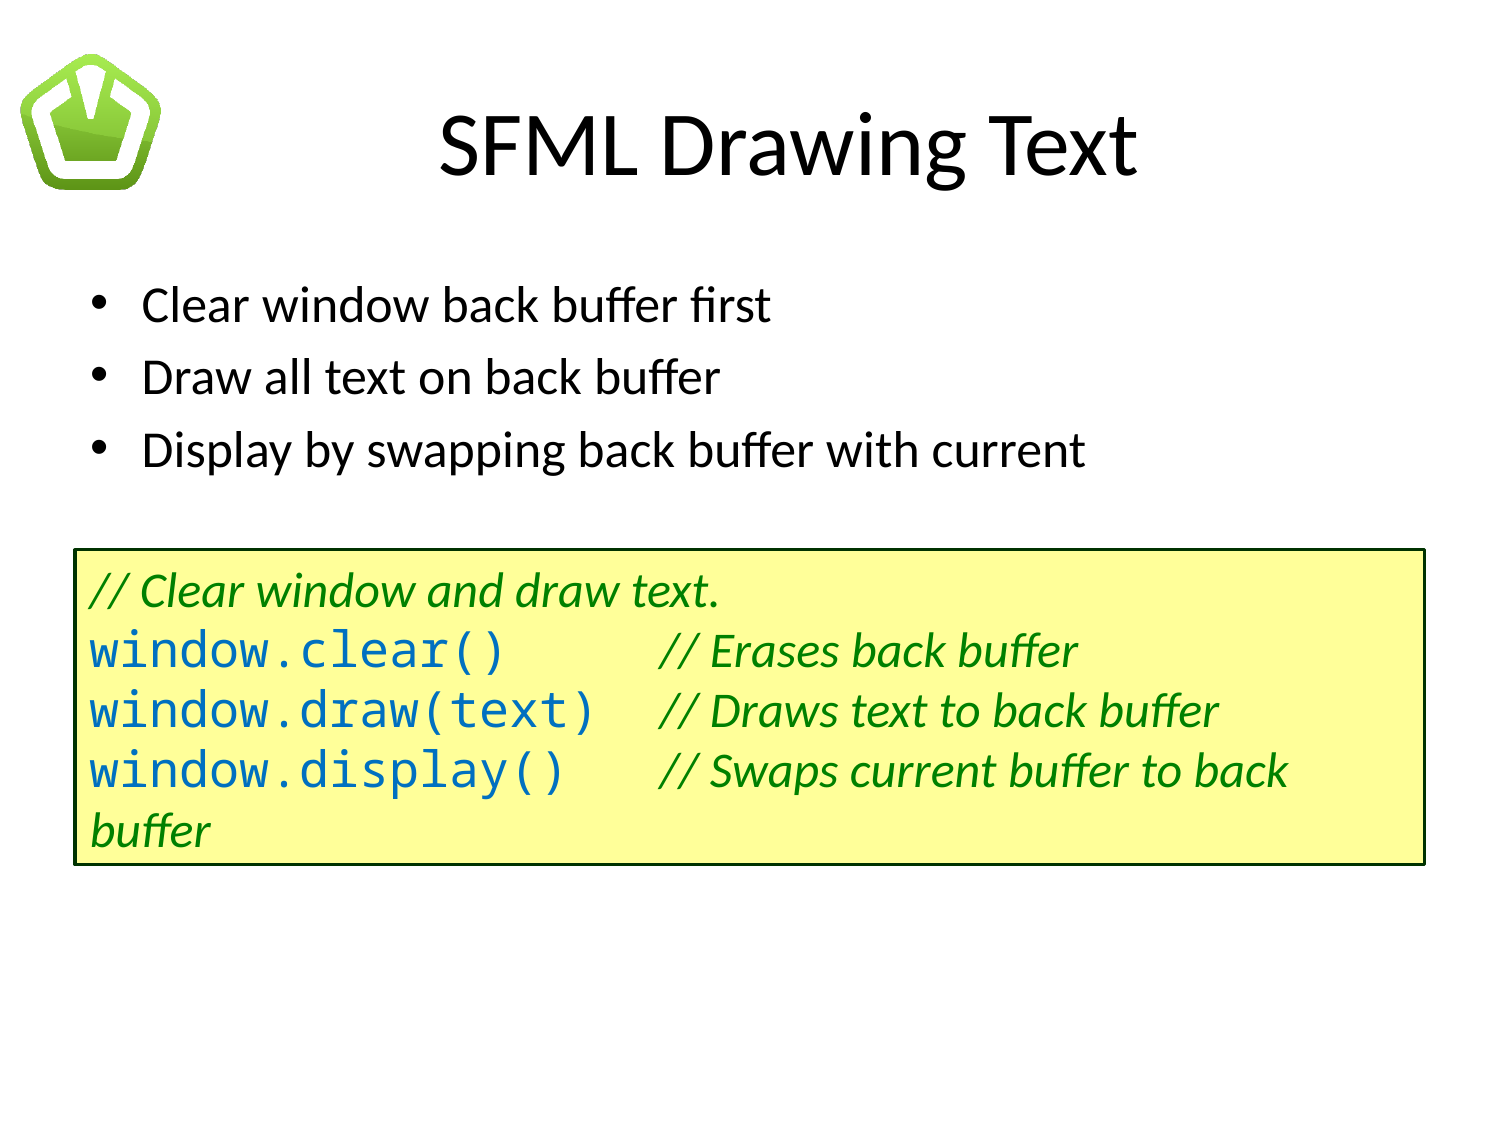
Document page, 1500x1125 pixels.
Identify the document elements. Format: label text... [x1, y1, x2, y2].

list Clear window back buffer first Draw all text on back buffer Display by swapping back buffer with current [75, 262, 1425, 488]
title SFML Drawing Text [153, 45, 1425, 233]
picture [12, 44, 168, 201]
text_box // Clear window and draw text. window.clear() // Erases back buffer window.draw(text) // Draws text to back buffer window.display() // Swaps current buffer to back buffer [74, 549, 1425, 865]
